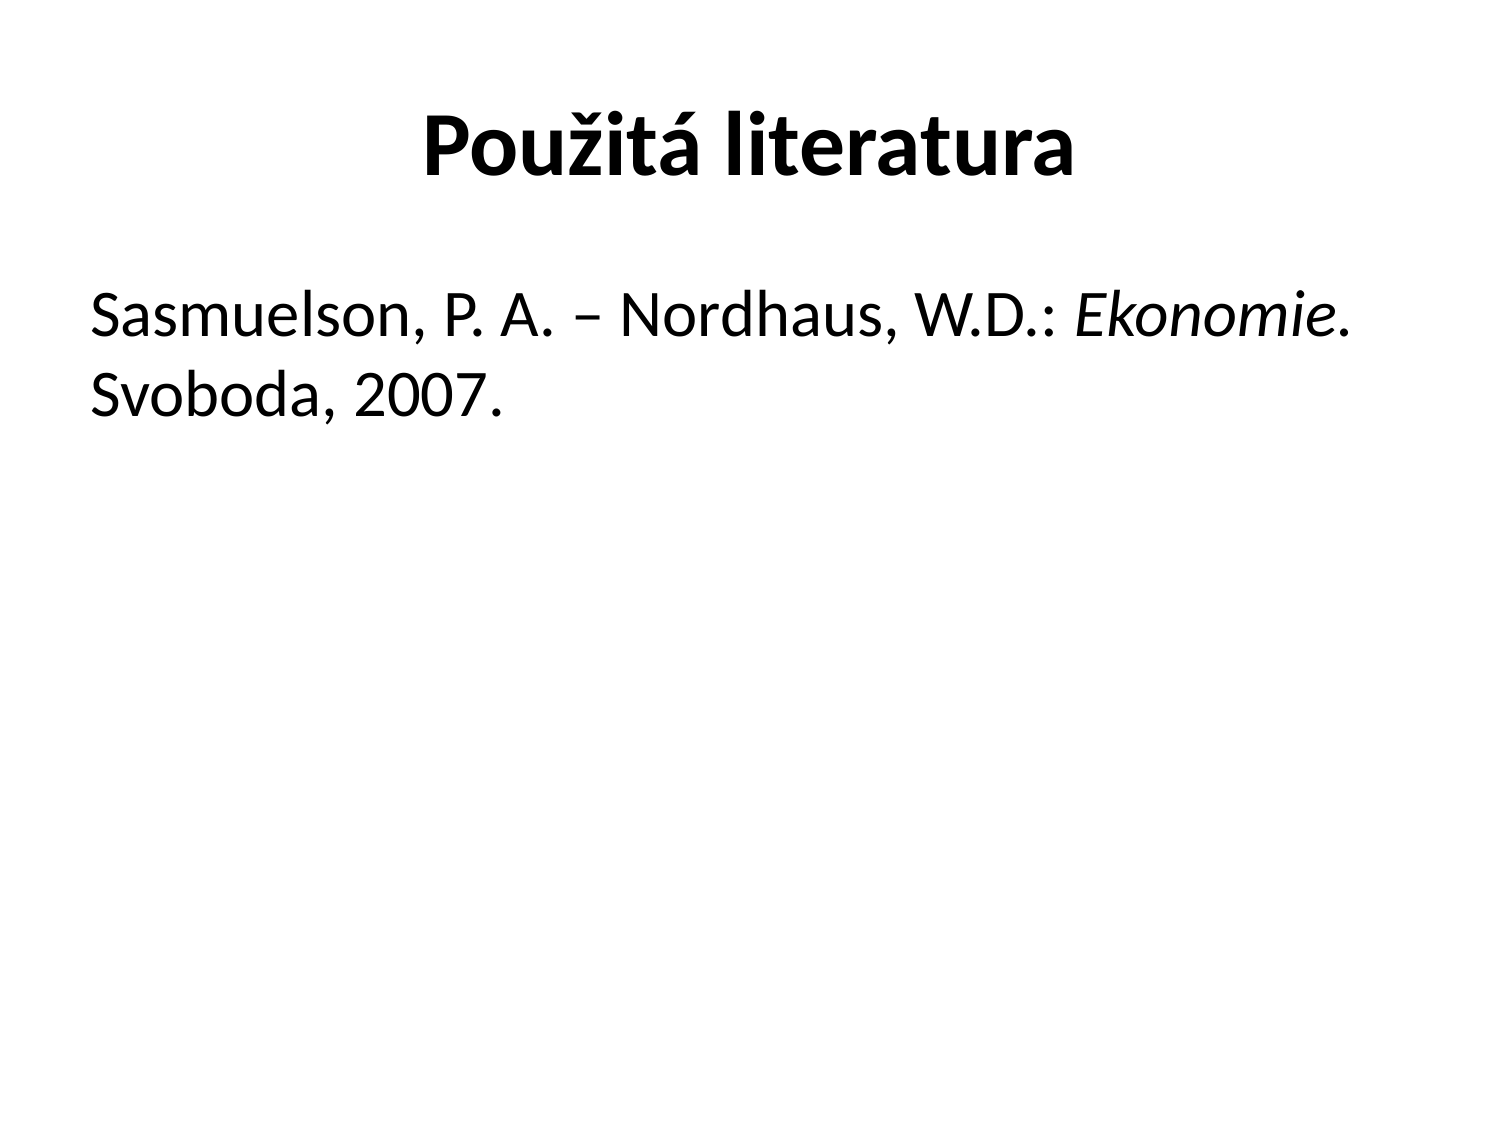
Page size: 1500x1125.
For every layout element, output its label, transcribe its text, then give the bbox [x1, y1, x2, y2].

title Použitá literatura [75, 45, 1425, 233]
list Sasmuelson, P. A. – Nordhaus, W.D.: Ekonomie. Svoboda, 2007. [75, 262, 1425, 1005]
